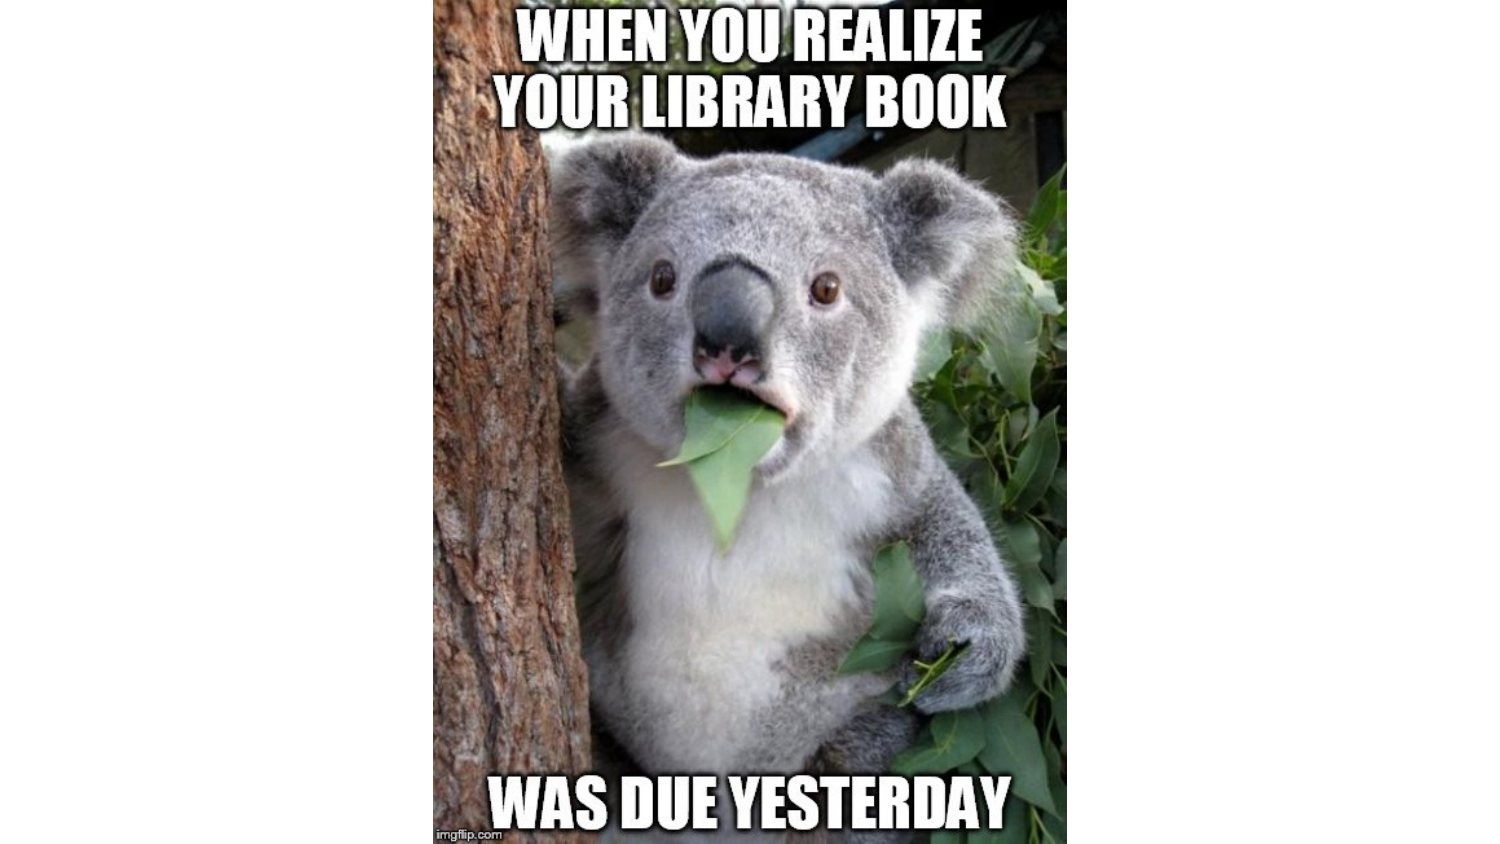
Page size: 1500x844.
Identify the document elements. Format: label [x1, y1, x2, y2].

picture [433, 0, 1067, 844]
